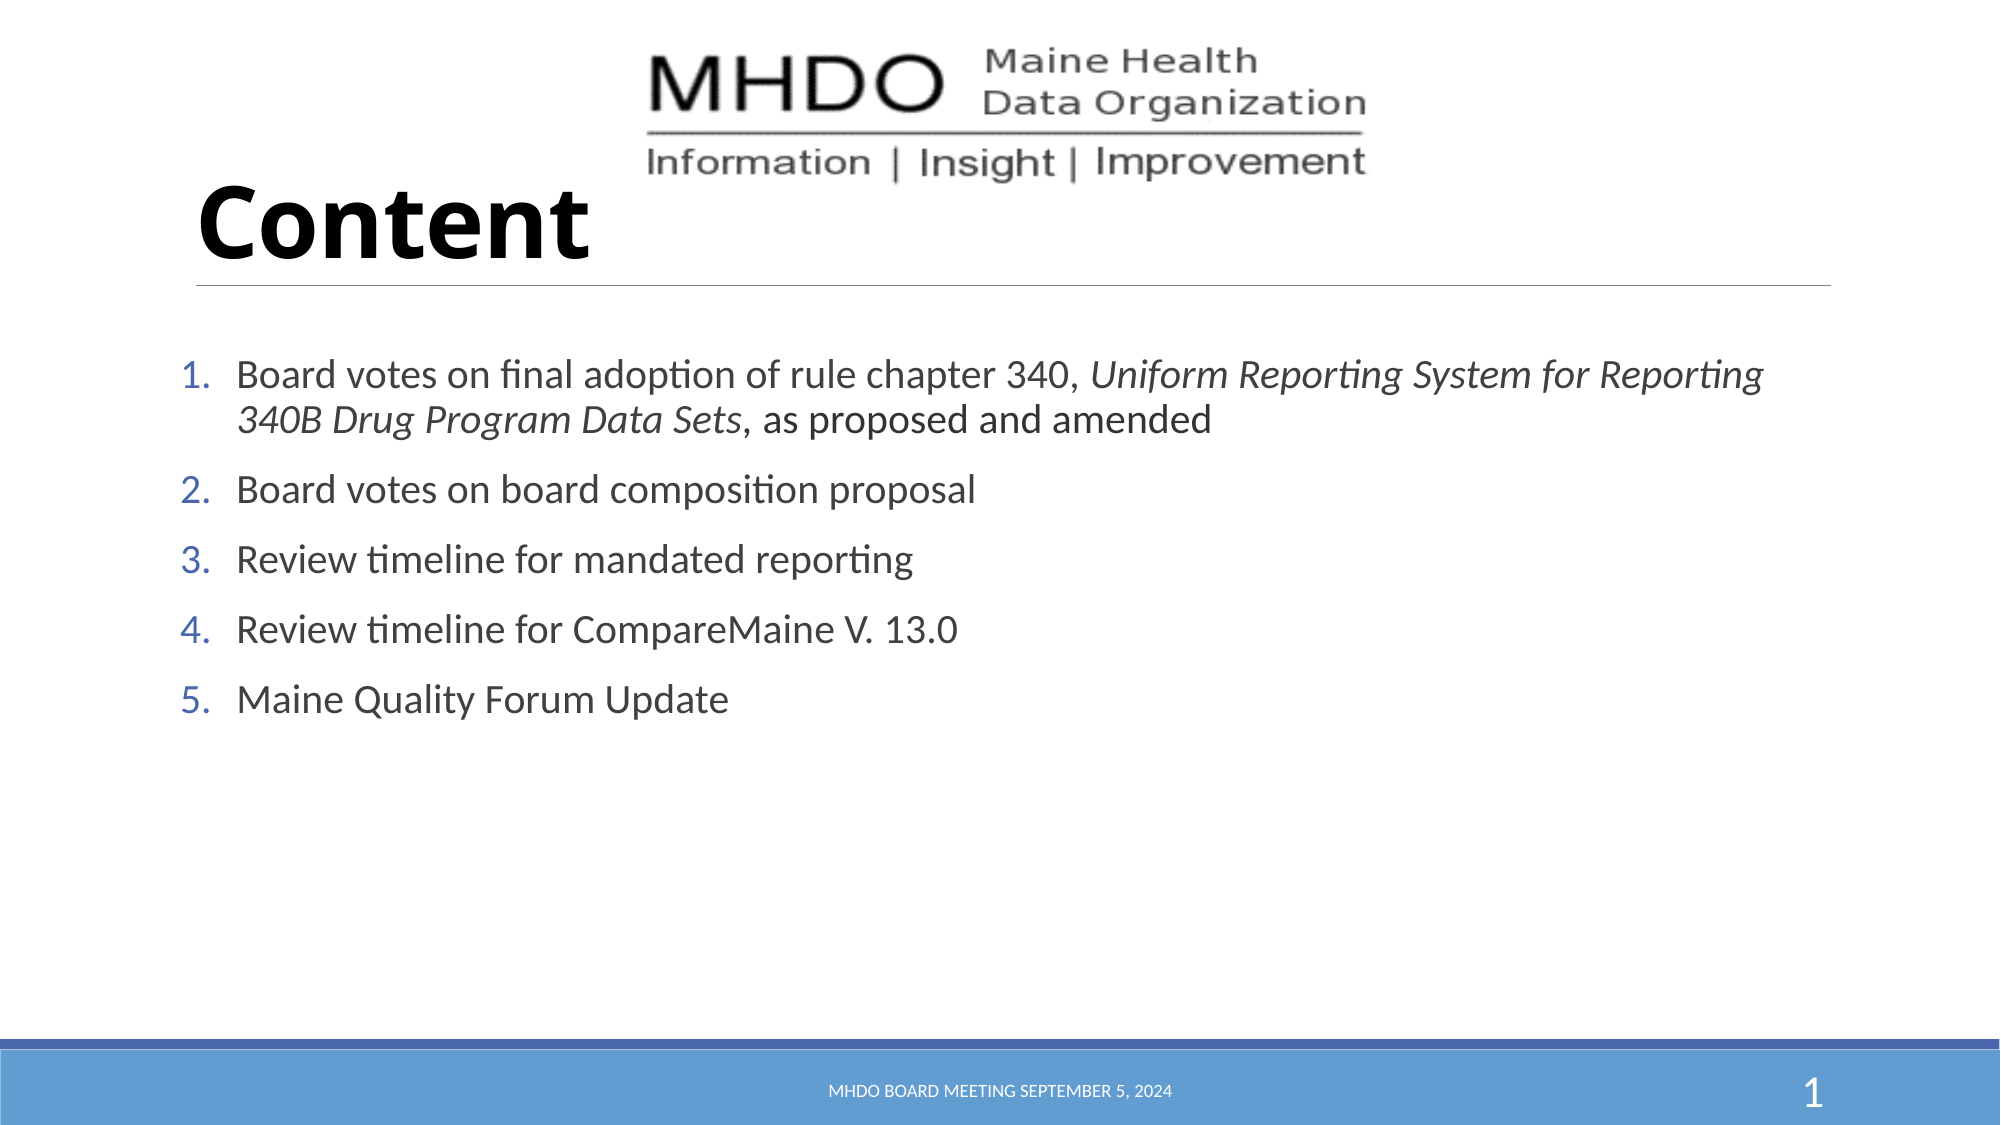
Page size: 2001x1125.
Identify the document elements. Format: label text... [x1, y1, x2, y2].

title Content [180, 1, 1840, 287]
list Board votes on final adoption of rule chapter 340, Uniform Reporting System for Reporting 340B Drug Program Data Sets, as proposed and amended Board votes on board composition proposal Review timeline for mandated reporting Review timeline for CompareMaine V. 13.0 Maine Quality Forum Update [180, 345, 1840, 918]
picture [637, 35, 1378, 210]
slide_number 1 [1624, 1059, 1840, 1120]
footer MHDO Board Meeting September 5, 2024 [604, 1059, 1396, 1120]
